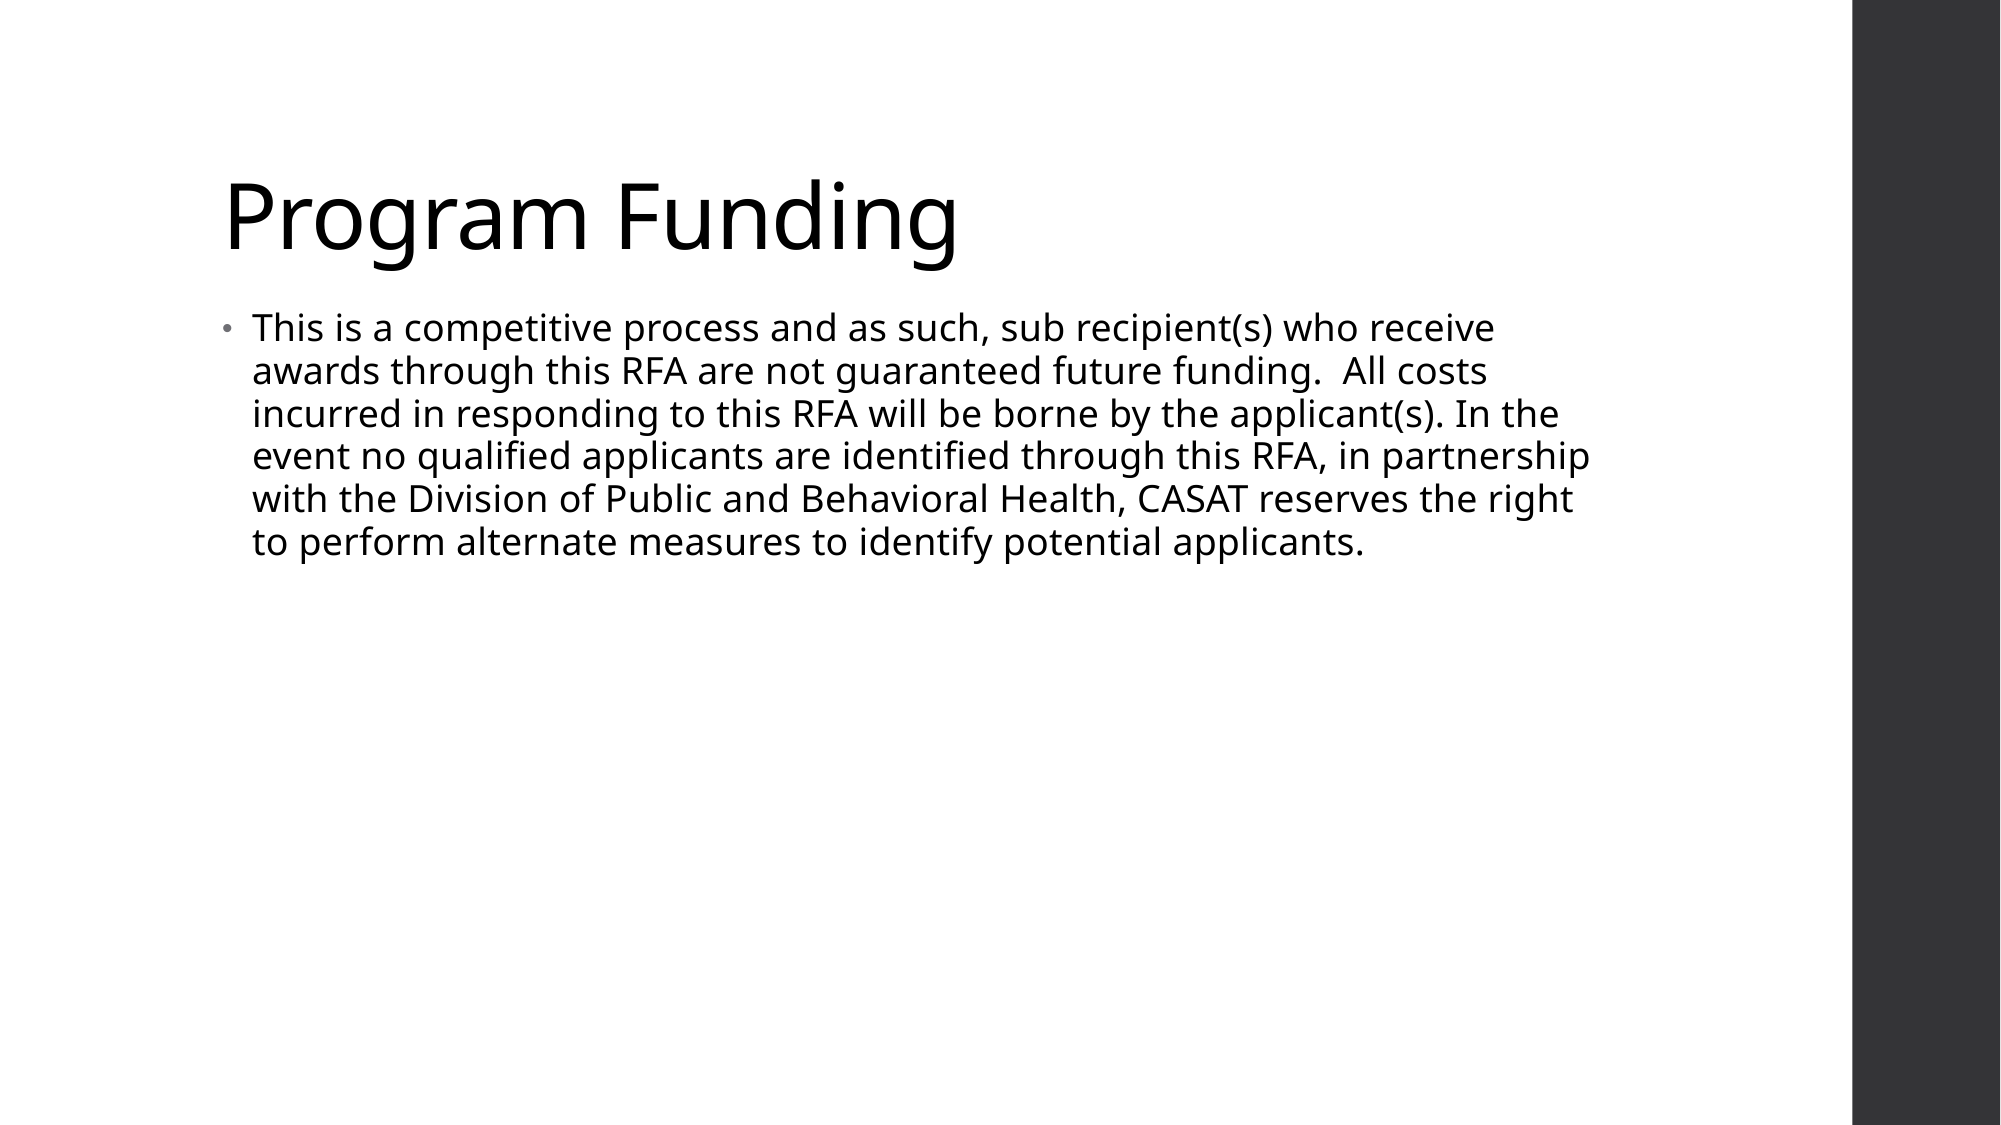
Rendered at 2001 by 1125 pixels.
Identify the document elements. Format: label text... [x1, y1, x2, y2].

list This is a competitive process and as such, sub recipient(s) who receive awards through this RFA are not guaranteed future funding. All costs incurred in responding to this RFA will be borne by the applicant(s). In the event no qualified applicants are identified through this RFA, in partnership with the Division of Public and Behavioral Health, CASAT reserves the right to perform alternate measures to identify potential applicants. [206, 299, 1617, 1014]
title Program Funding [206, 60, 1797, 278]
